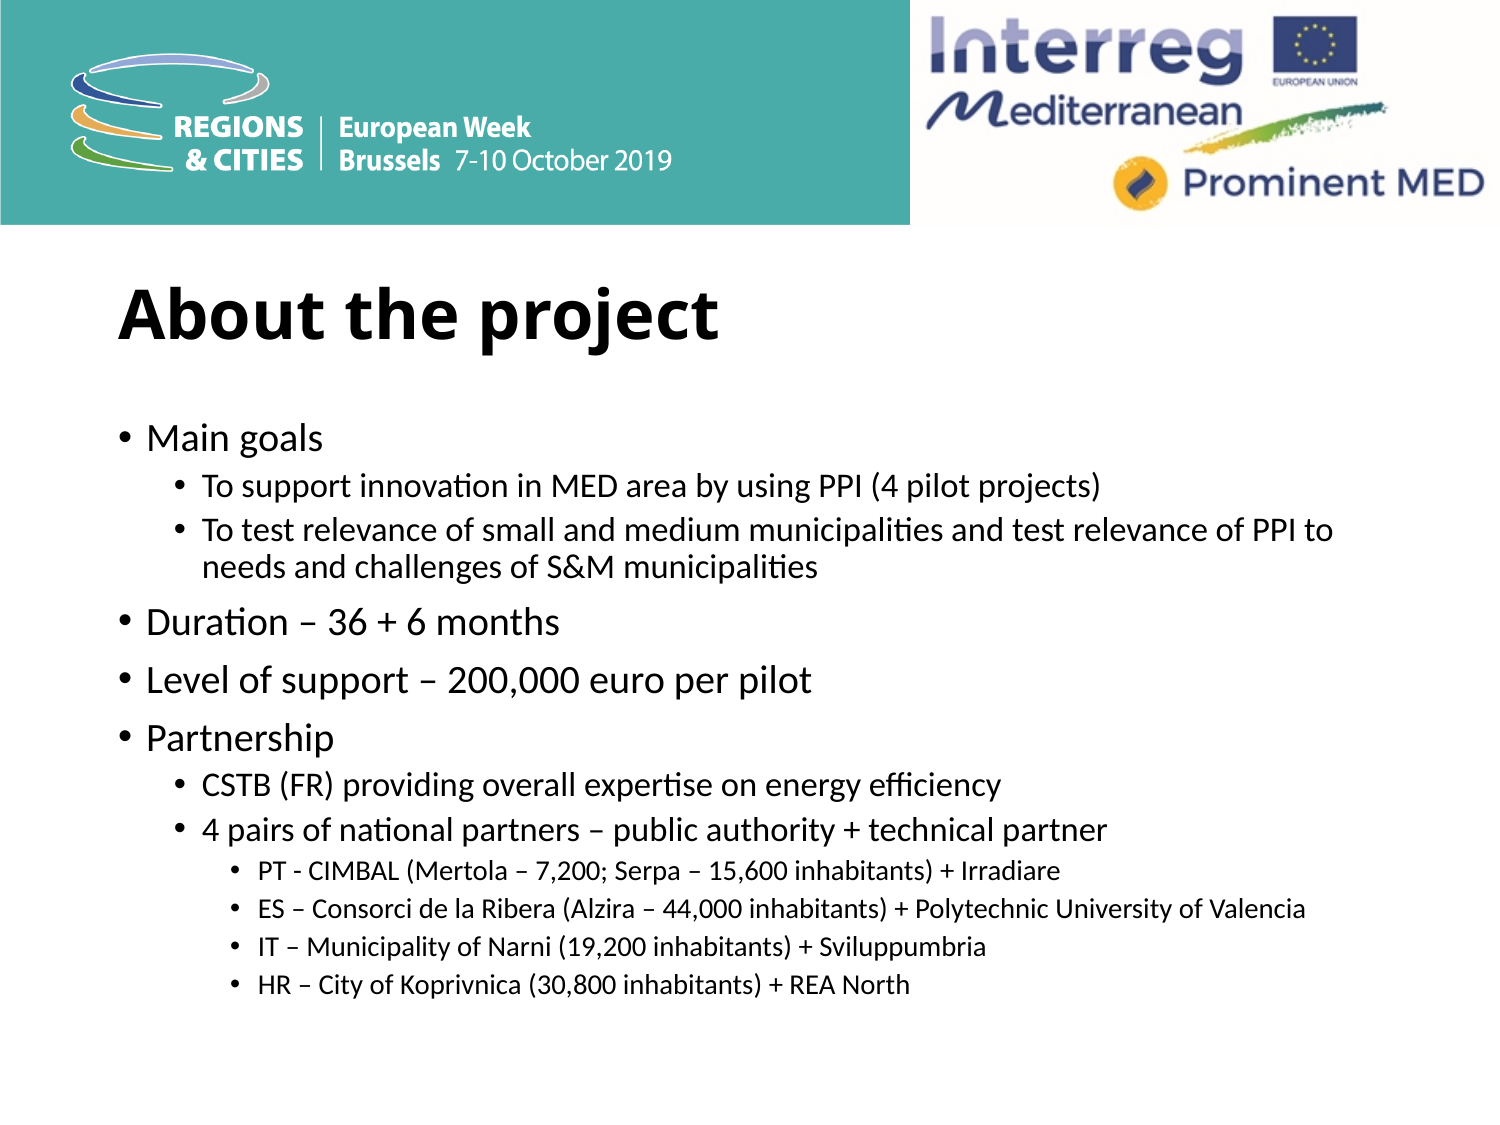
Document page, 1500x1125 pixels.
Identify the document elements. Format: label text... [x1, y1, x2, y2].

picture [0, 0, 1500, 1125]
list Main goals To support innovation in MED area by using PPI (4 pilot projects) To test relevance of small and medium municipalities and test relevance of PPI to needs and challenges of S&M municipalities Duration – 36 + 6 months Level of support – 200,000 euro per pilot Partnership CSTB (FR) providing overall expertise on energy efficiency 4 pairs of national partners – public authority + technical partner PT - CIMBAL (Mertola – 7,200; Serpa – 15,600 inhabitants) + Irradiare ES – Consorci de la Ribera (Alzira – 44,000 inhabitants) + Polytechnic University of Valencia IT – Municipality of Narni (19,200 inhabitants) + Sviluppumbria HR – City of Koprivnica (30,800 inhabitants) + REA North [103, 409, 1397, 1014]
title About the project [103, 225, 1397, 409]
